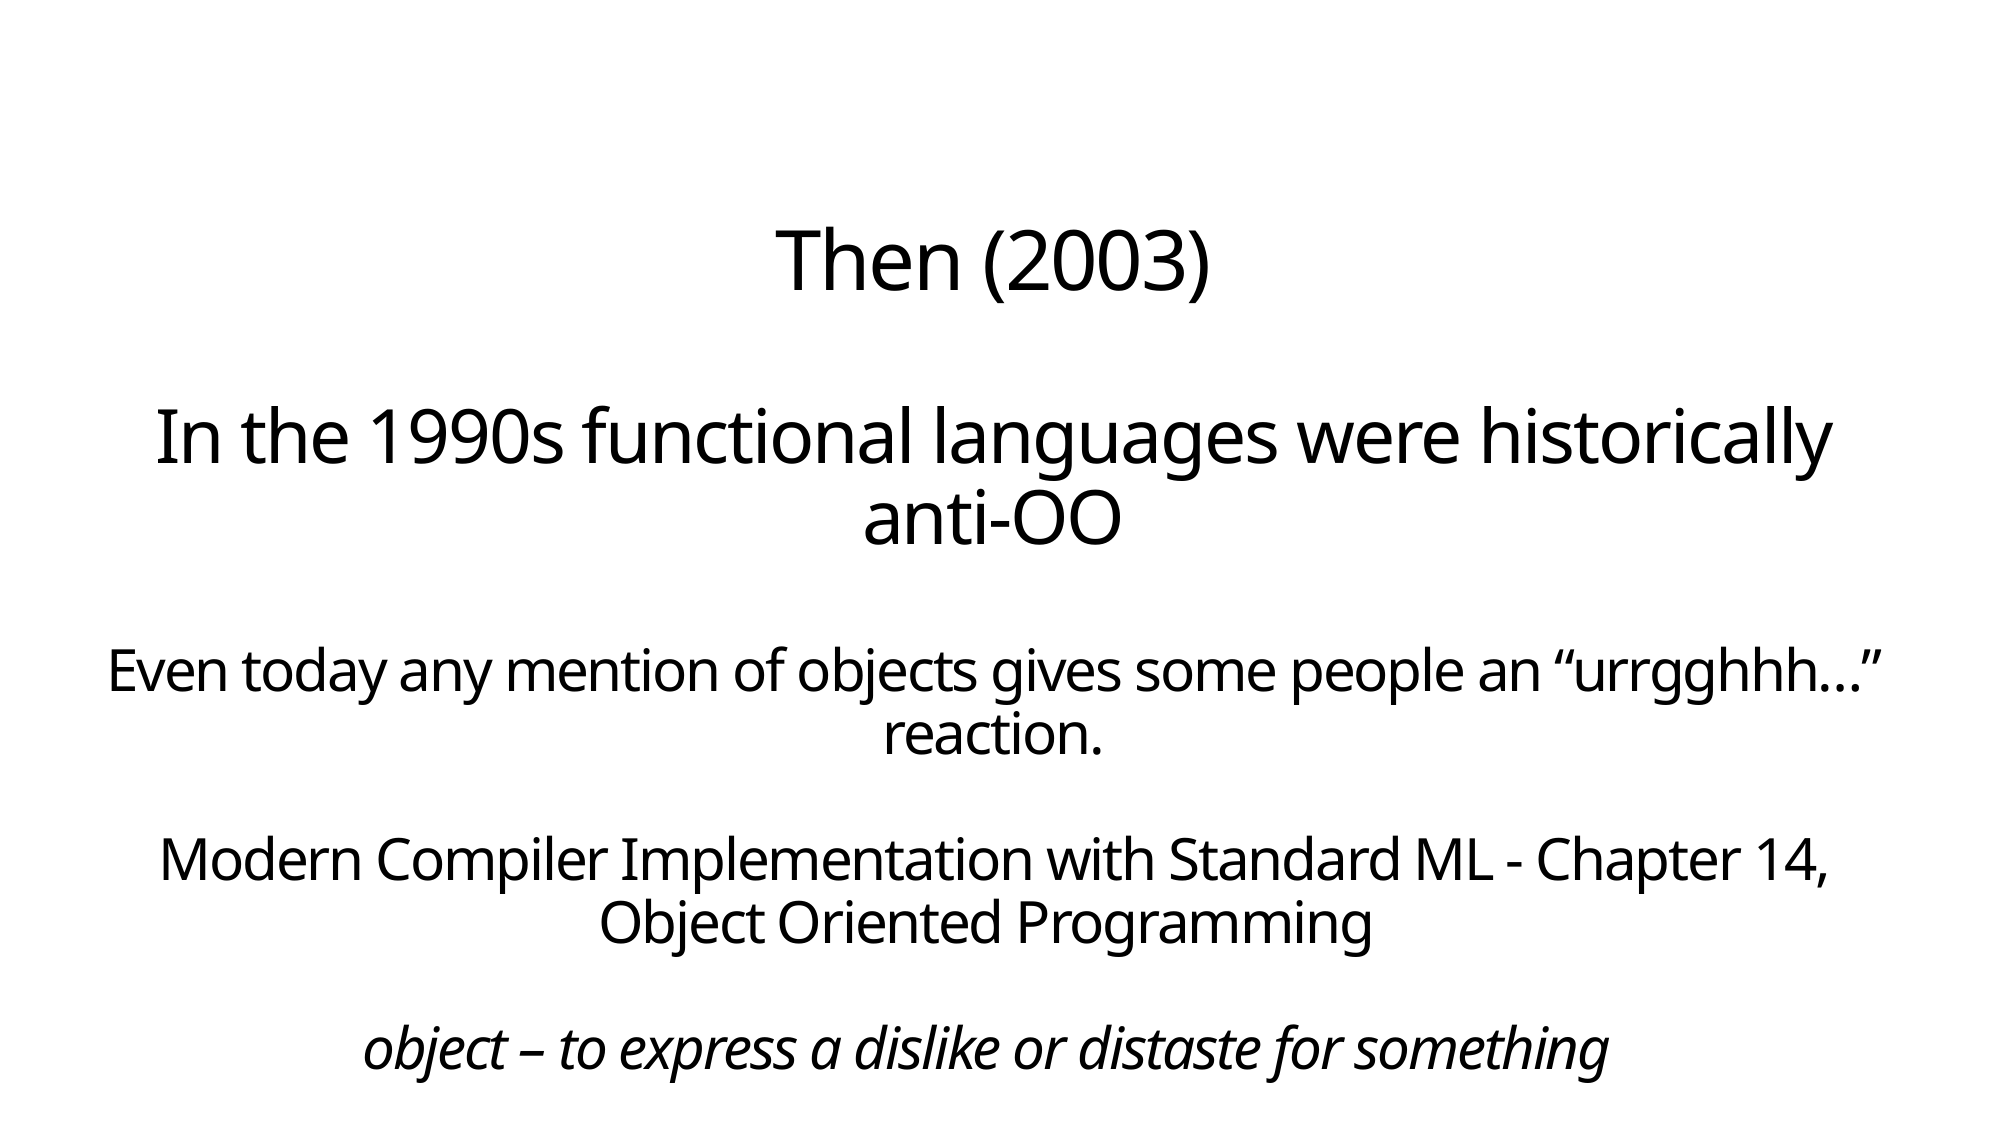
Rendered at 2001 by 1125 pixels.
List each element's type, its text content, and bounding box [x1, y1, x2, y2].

title Then (2003) In the 1990s functional languages were historically anti-OO Even today any mention of objects gives some people an “urrgghhh…” reaction. Modern Compiler Implementation with Standard ML - Chapter 14, Object Oriented Programming object – to express a dislike or distaste for something [76, 218, 1911, 1125]
